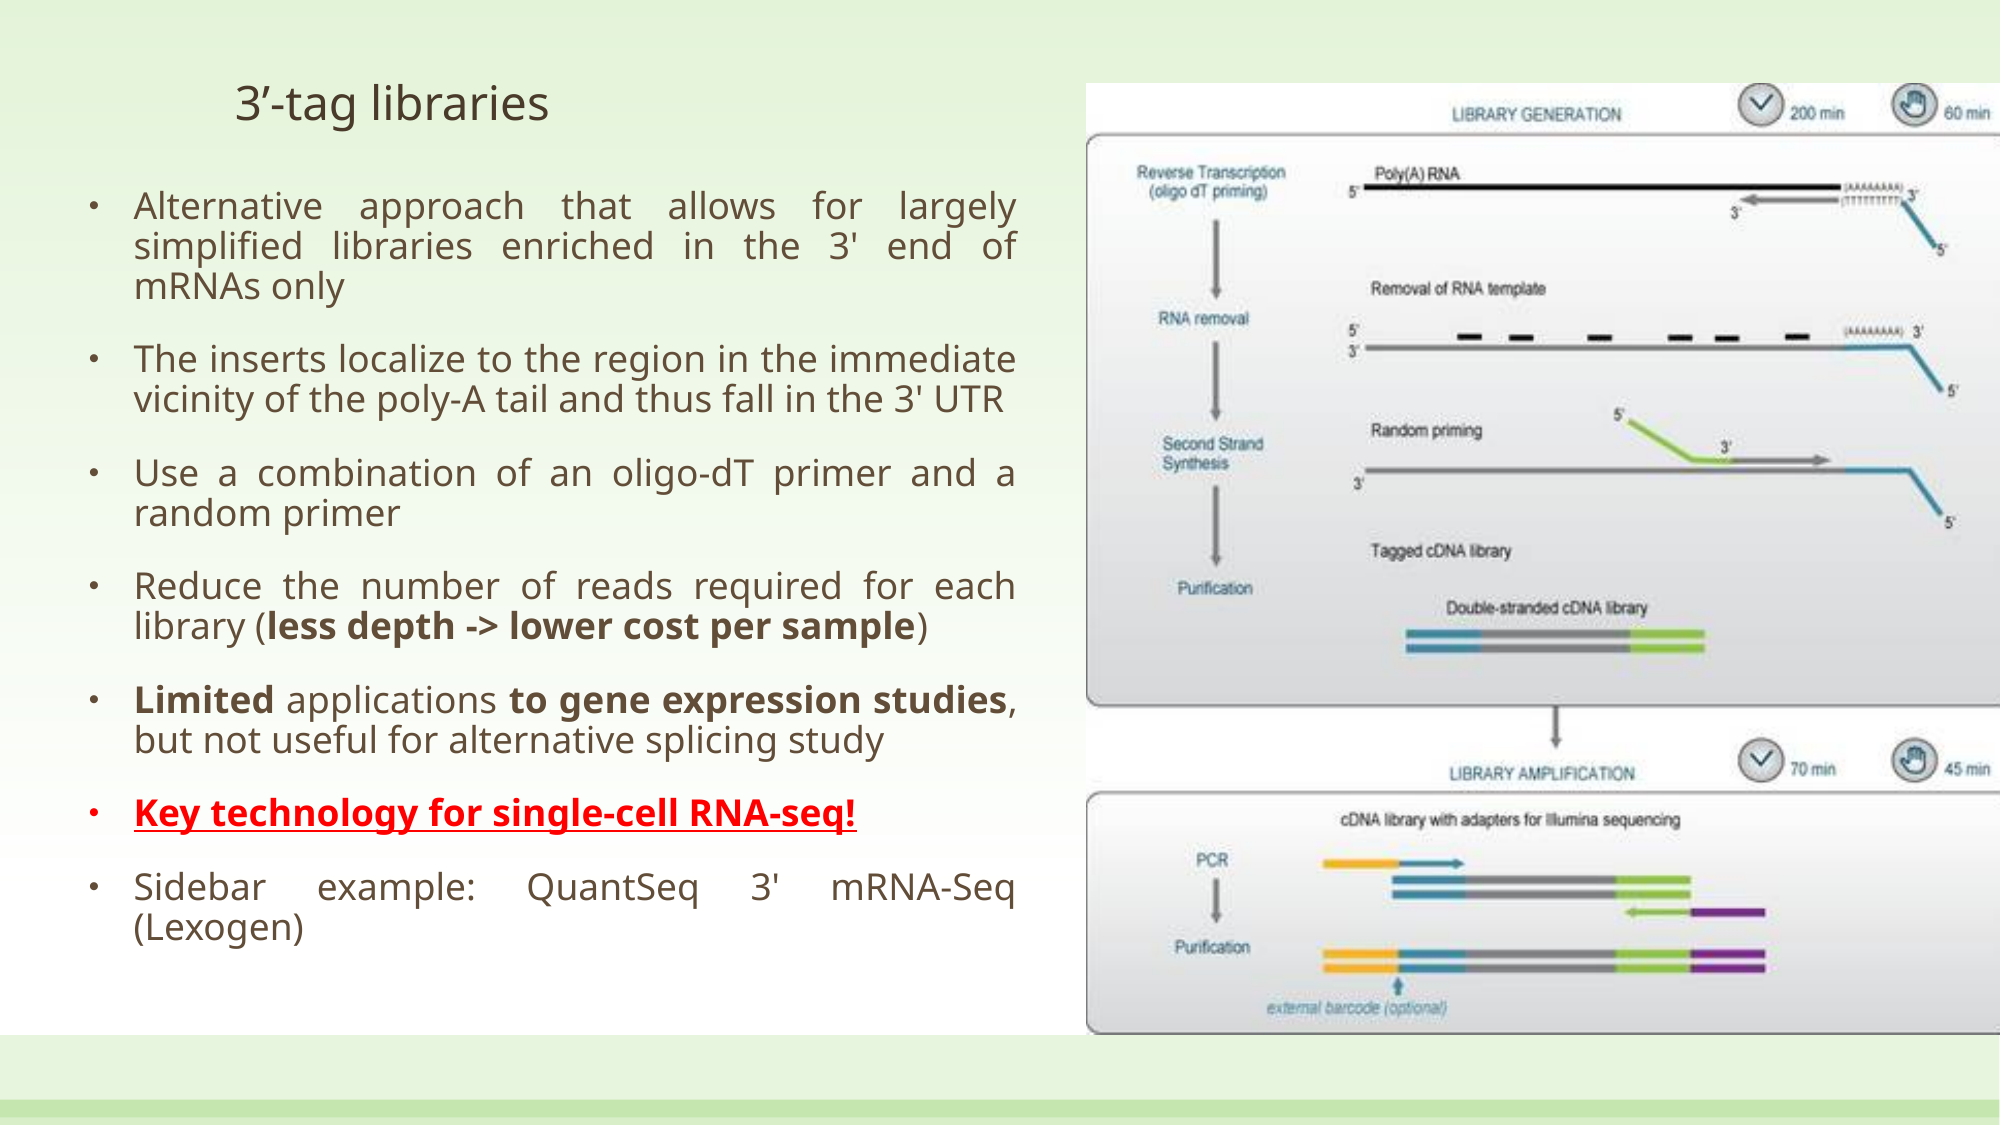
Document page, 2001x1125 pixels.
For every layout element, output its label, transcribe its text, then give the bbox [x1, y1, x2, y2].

picture [1086, 83, 2000, 1035]
list Alternative approach that allows for largely simplified libraries enriched in the 3' end of mRNAs only The inserts localize to the region in the immediate vicinity of the poly-A tail and thus fall in the 3' UTR Use a combination of an oligo-dT primer and a random primer Reduce the number of reads required for each library (less depth -> lower cost per sample) Limited applications to gene expression studies, but not useful for alternative splicing study Key technology for single-cell RNA-seq! Sidebar example: QuantSeq 3' mRNA-Seq (Lexogen) [71, 179, 1033, 984]
title 3’-tag libraries [219, 71, 1780, 139]
